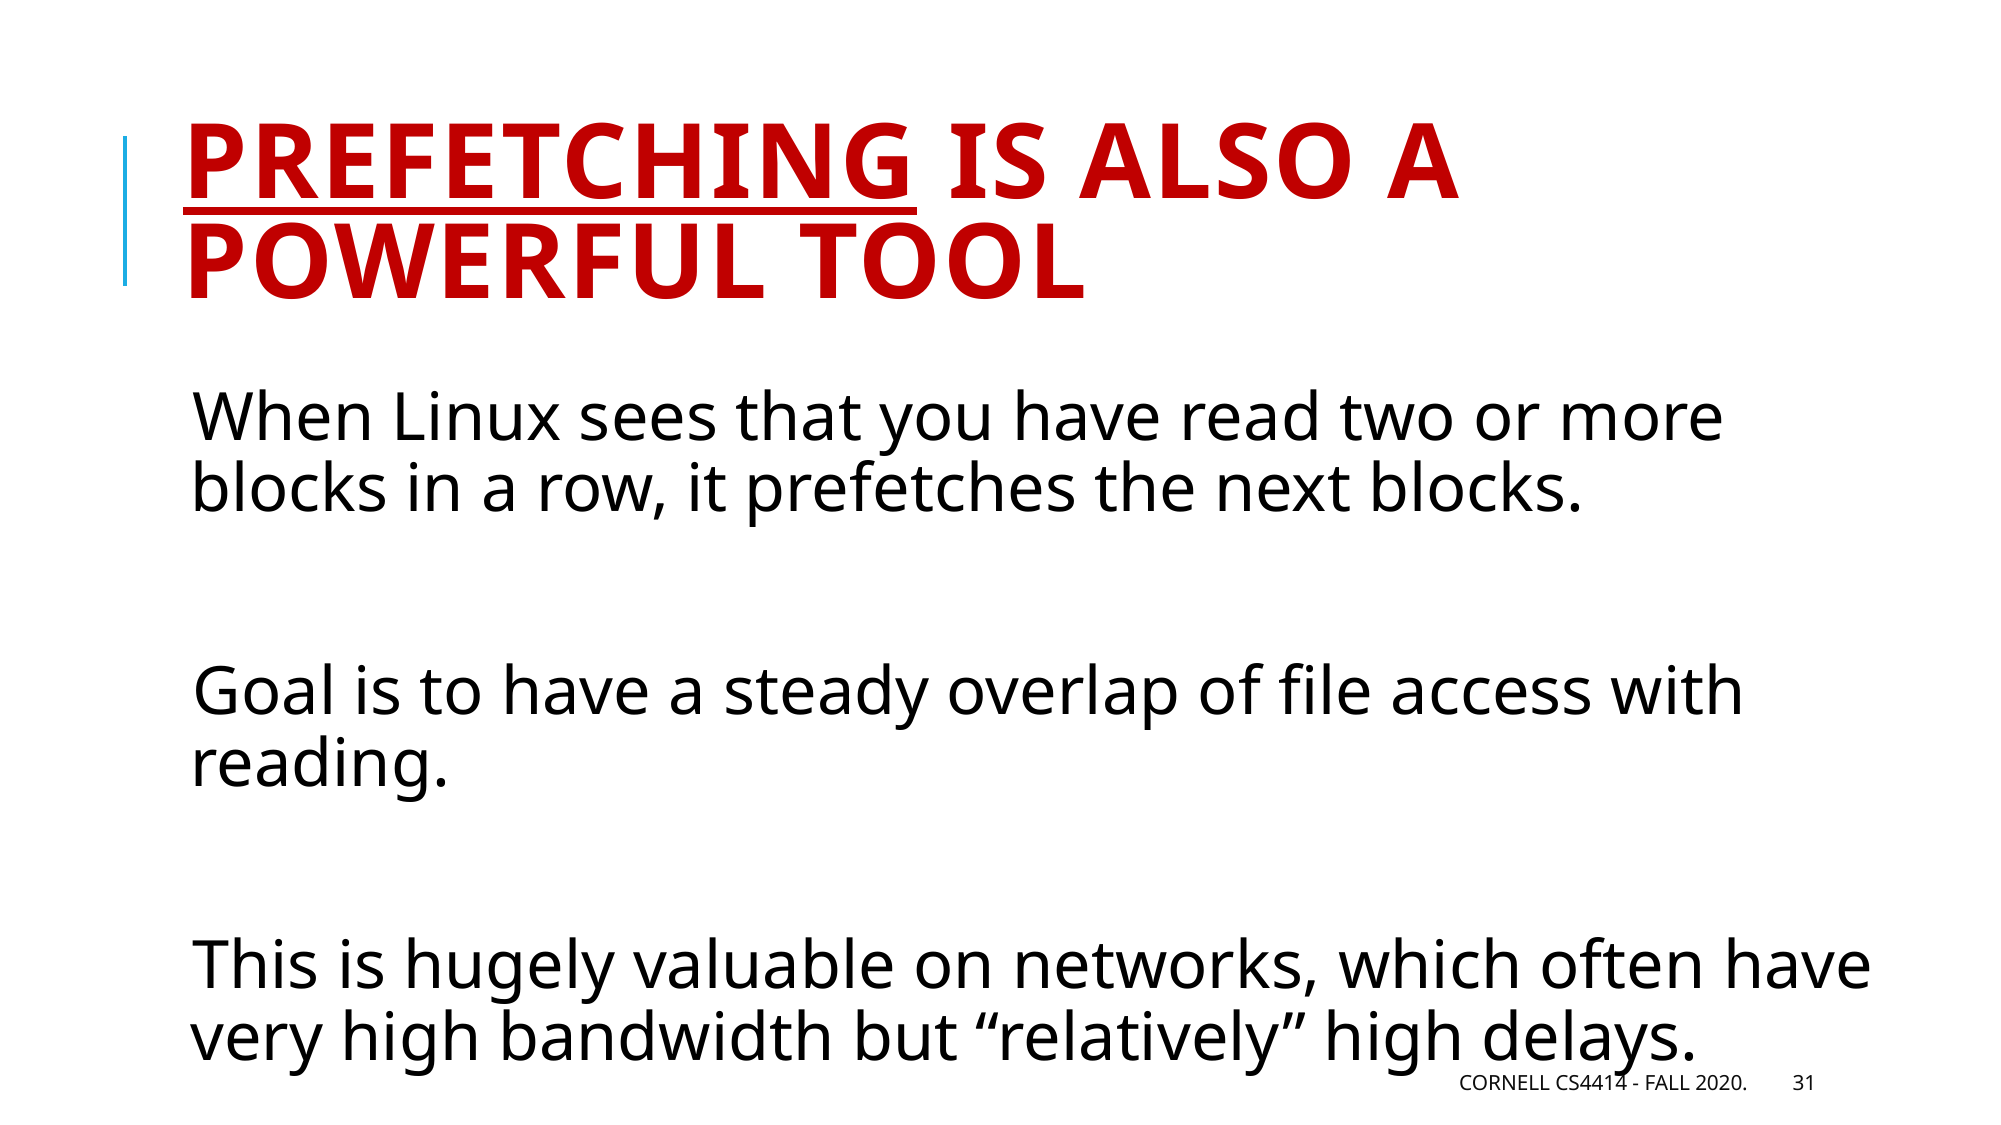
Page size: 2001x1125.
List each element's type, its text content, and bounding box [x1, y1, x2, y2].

list When Linux sees that you have read two or more blocks in a row, it prefetches the next blocks. Goal is to have a steady overlap of file access with reading. This is hugely valuable on networks, which often have very high bandwidth but “relatively” high delays. [168, 375, 1914, 1035]
title Prefetching is also a powerful tool [168, 96, 1914, 342]
footer Cornell CS4414 - Fall 2020. [794, 1061, 1763, 1107]
slide_number 31 [1777, 1061, 1938, 1107]
